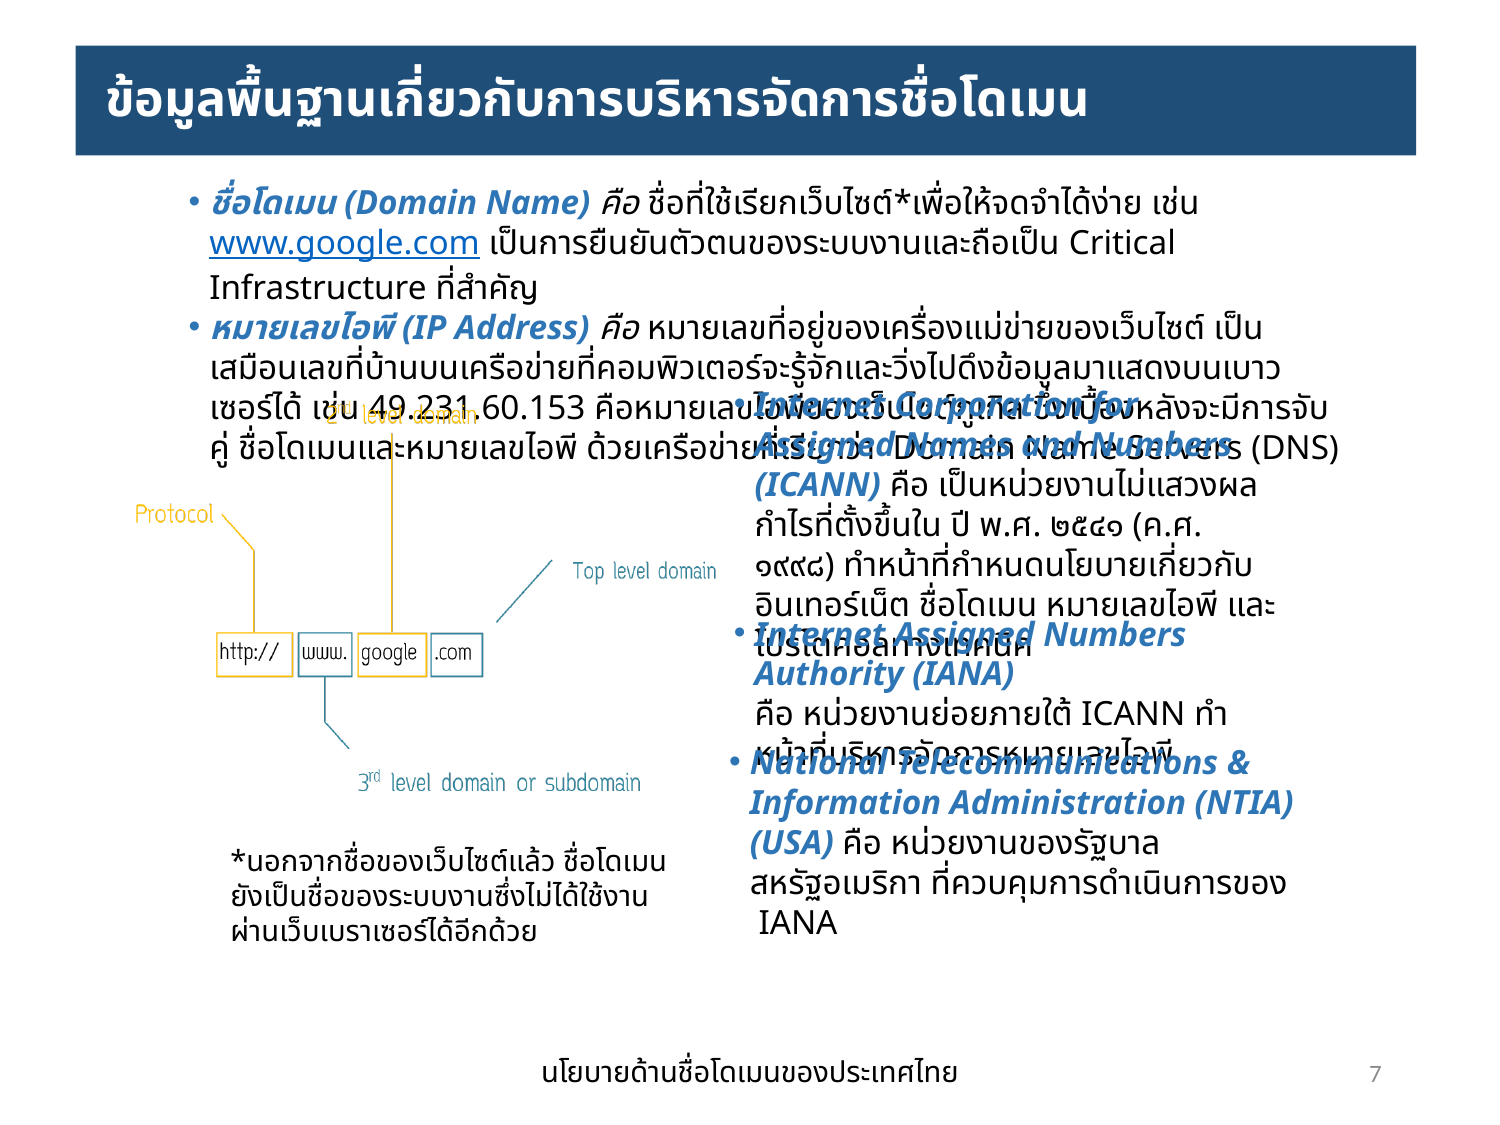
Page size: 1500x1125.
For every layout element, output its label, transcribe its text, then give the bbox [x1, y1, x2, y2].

text_box ชื่อโดเมน (Domain Name) คือ ชื่อที่ใช้เรียกเว็บไซต์*เพื่อให้จดจำได้ง่าย เช่น www.google.com เป็นการยืนยันตัวตนของระบบงานและถือเป็น Critical Infrastructure ที่สำคัญ หมายเลขไอพี (IP Address) คือ หมายเลขที่อยู่ของเครื่องแม่ข่ายของเว็บไซต์ เป็นเสมือนเลขที่บ้านบนเครือข่ายที่คอมพิวเตอร์จะรู้จักและวิ่งไปดึงข้อมูลมาแสดงบนเบาวเซอร์ได้ เช่น 49.231.60.153 คือหมายเลขไอพีของเว็บไซต์กูเกิล ซึ่งเบื้องหลังจะมีการจับคู่ ชื่อโดเมนและหมายเลขไอพี ด้วยเครือข่ายที่เรียกว่า Domain Name Servers (DNS) [152, 173, 1359, 474]
text_box Internet Assigned Numbers Authority (IANA) คือ หน่วยงานย่อยภายใต้ ICANN ทำหน้าที่บริหารจัดการหมายเลขไอพี [733, 605, 1278, 734]
slide_number 7 [1059, 1042, 1397, 1103]
title ข้อมูลพื้นฐานเกี่ยวกับการบริหารจัดการชื่อโดเมน [75, 45, 1417, 156]
text_box Internet Corporation for Assigned Names and Numbers (ICANN) คือ เป็นหน่วยงานไม่แสวงผลกำไรที่ตั้งขึ้นใน ปี พ.ศ. ๒๕๔๑ (ค.ศ. ๑๙๙๘) ทำหน้าที่กำหนดนโยบายเกี่ยวกับอินเทอร์เน็ต ชื่อโดเมน หมายเลขไอพี และโปรโตคอลทางเทคนิค [697, 375, 1297, 671]
text_box *นอกจากชื่อของเว็บไซต์แล้ว ชื่อโดเมนยังเป็นชื่อของระบบงานซึ่งไม่ได้ใช้งานผ่านเว็บเบราเซอร์ได้อีกด้วย [194, 835, 713, 955]
text_box National Telecommunications & Information Administration (NTIA) (USA) คือ หน่วยงานของรัฐบาลสหรัฐอเมริกา ที่ควบคุมการดำเนินการของ IANA [692, 734, 1314, 949]
picture [117, 388, 733, 823]
footer นโยบายด้านชื่อโดเมนของประเทศไทย [496, 1042, 1004, 1103]
